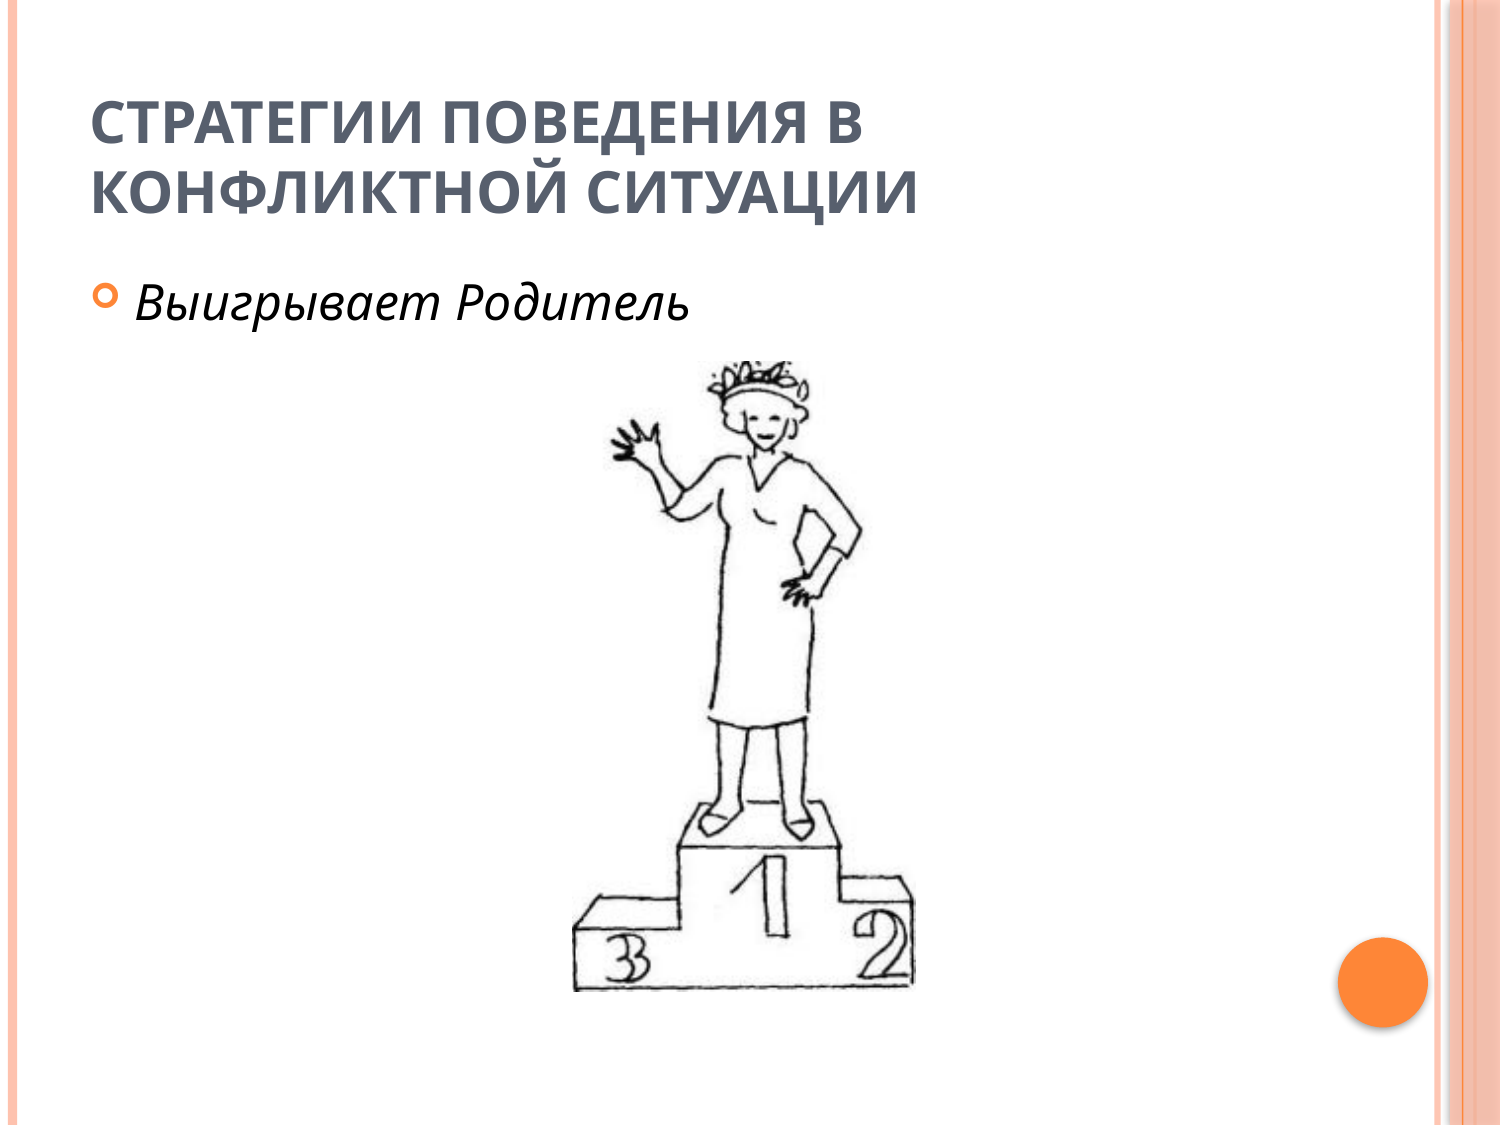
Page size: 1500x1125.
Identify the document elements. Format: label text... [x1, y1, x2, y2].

list Выигрывает Родитель [75, 262, 1300, 1062]
title Стратегии поведения в конфликтной ситуации [75, 45, 1300, 233]
picture [572, 361, 916, 993]
